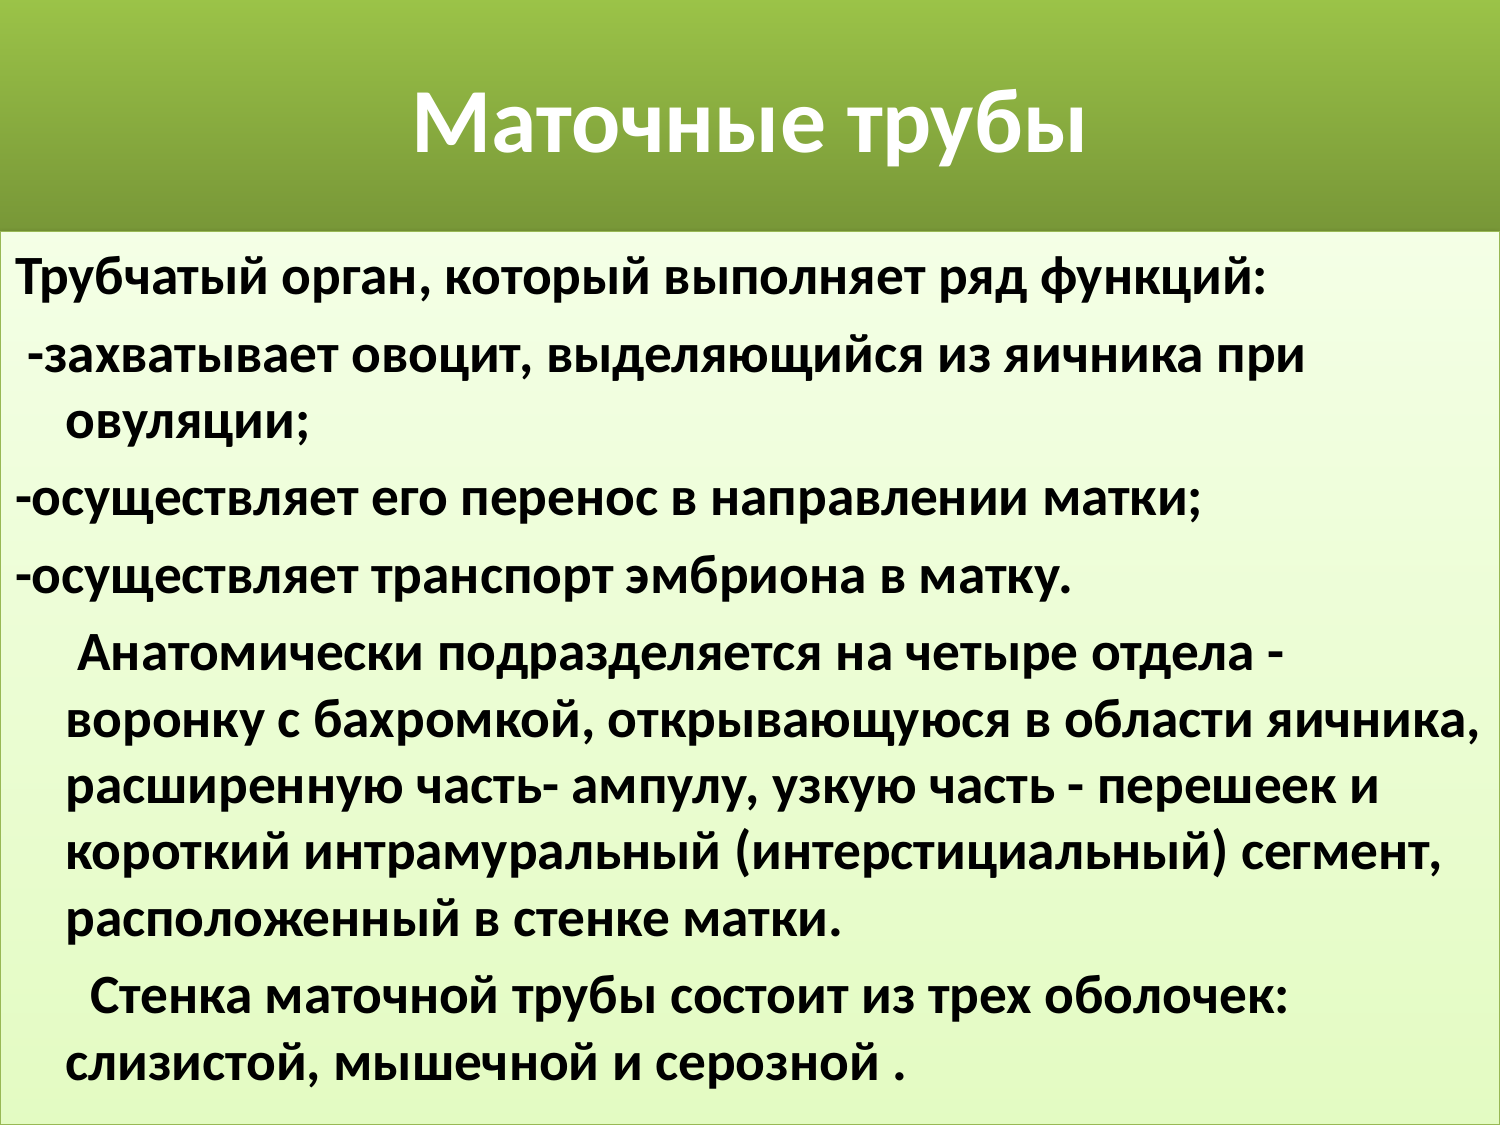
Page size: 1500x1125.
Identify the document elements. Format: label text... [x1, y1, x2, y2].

list Трубчатый орган, который выполняет ряд функций: -захватывает овоцит, выделяющийся из яичника при овуляции; -осуществляет его перенос в направлении матки; -осуществляет транспорт эмбриона в матку. Анатомически подразделяется на четыре отдела - воронку с бахромкой, открывающуюся в области яичника, расширенную часть- ампулу, узкую часть - перешеек и короткий интрамуральный (интерстициальный) сегмент, расположенный в стенке матки. Стенка маточной трубы состоит из трех оболочек: слизистой, мышечной и серозной . [0, 231, 1500, 1125]
title Маточные трубы [0, 0, 1500, 230]
